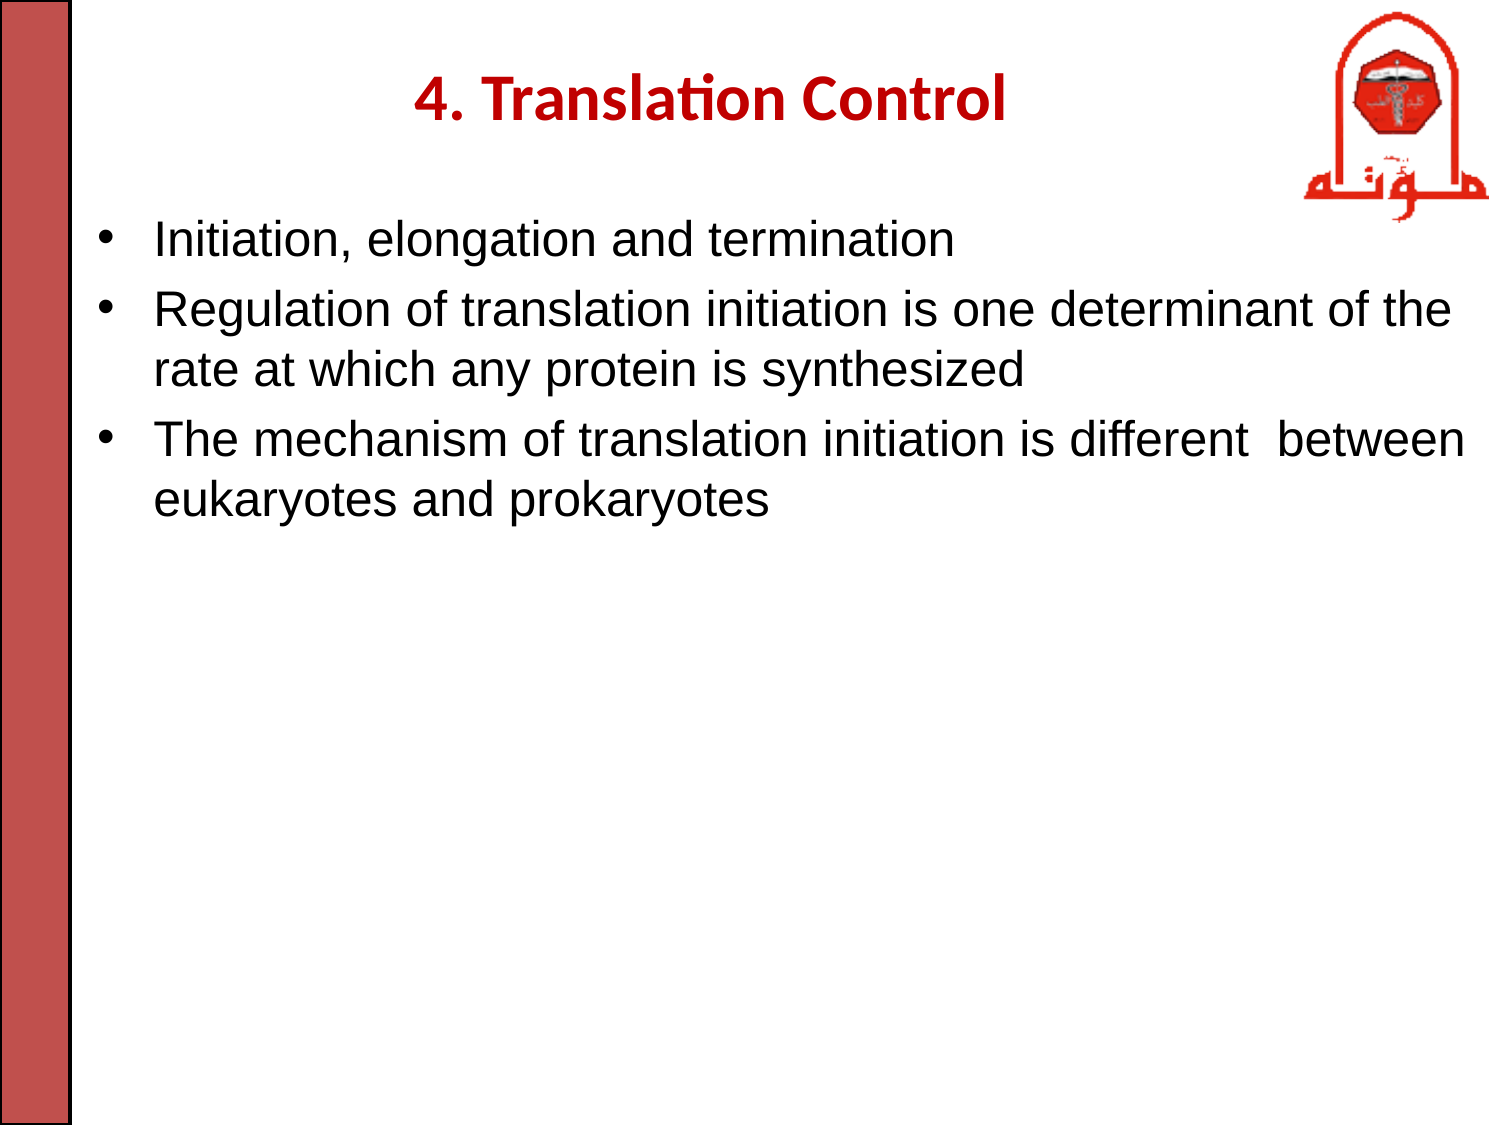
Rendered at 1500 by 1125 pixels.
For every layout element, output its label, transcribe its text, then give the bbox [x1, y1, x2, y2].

list Initiation, elongation and termination Regulation of translation initiation is one determinant of the rate at which any protein is synthesized The mechanism of translation initiation is different between eukaryotes and prokaryotes [82, 199, 1500, 1125]
picture [1300, 9, 1489, 223]
text_box [0, 0, 72, 1125]
title 4. Translation Control [72, 0, 1477, 188]
